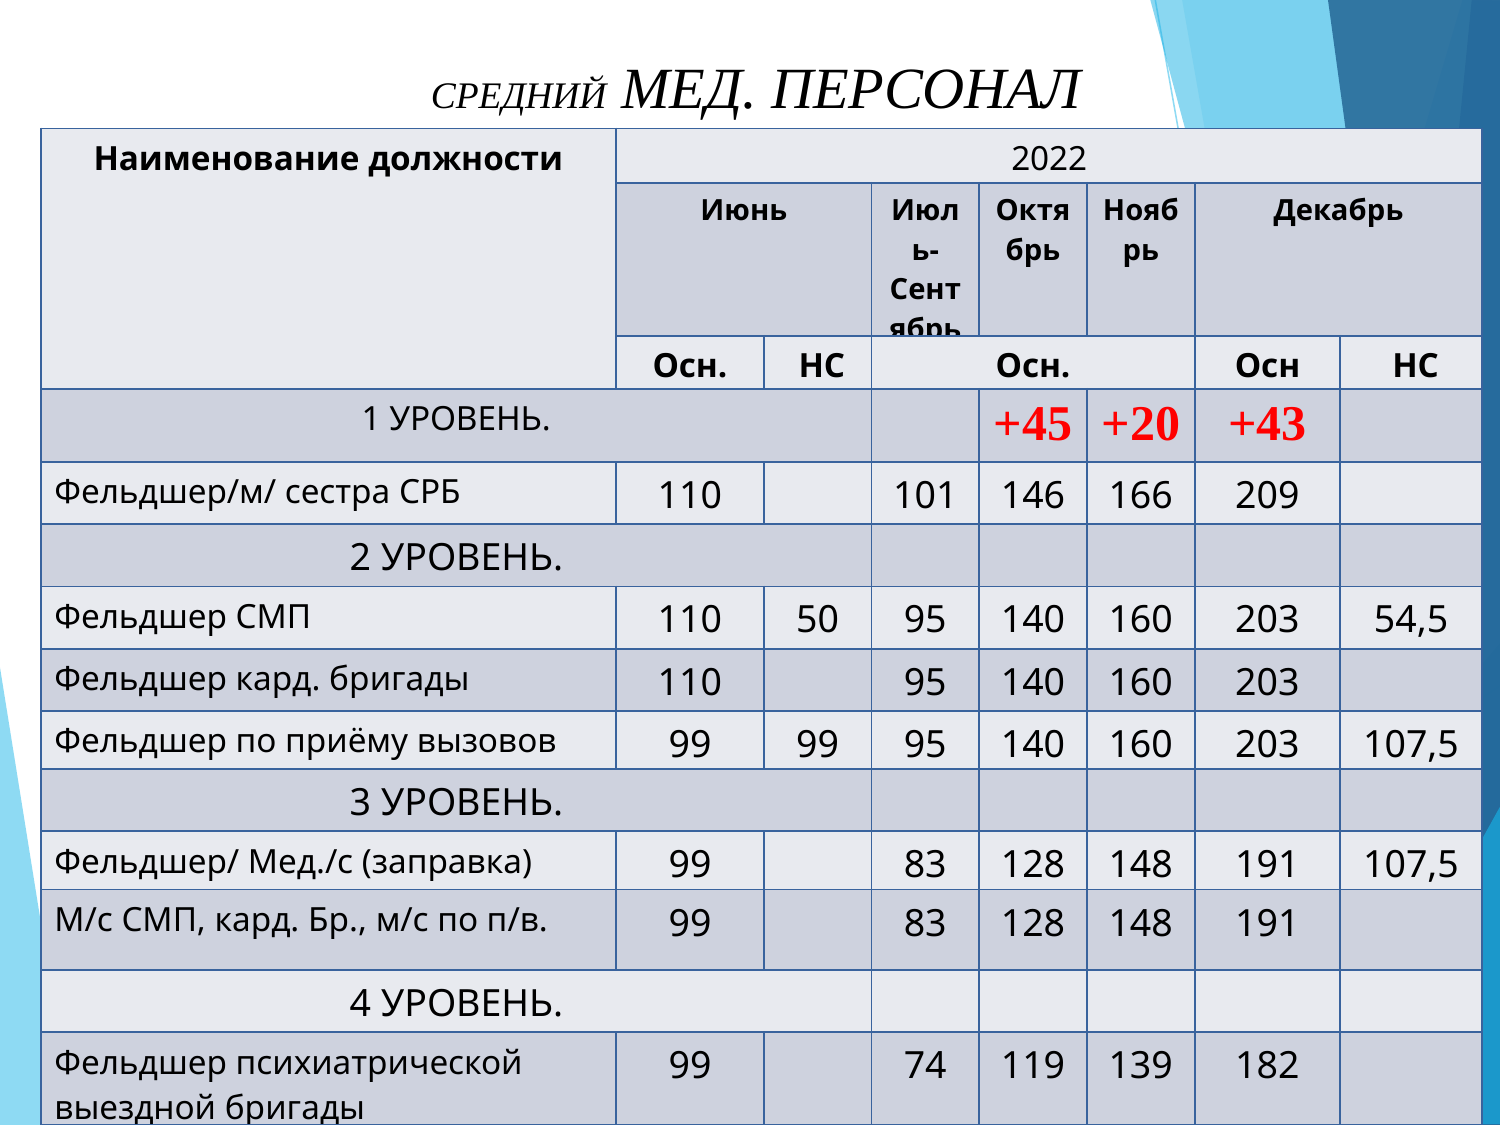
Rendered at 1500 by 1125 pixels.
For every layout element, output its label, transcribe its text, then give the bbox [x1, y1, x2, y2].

table_cell Фельдшер/ Мед./с (заправка) [42, 832, 615, 889]
table_cell [1196, 525, 1339, 586]
table_cell 107,5 [1341, 832, 1481, 889]
table_cell 95 [872, 587, 978, 648]
table_cell 140 [980, 650, 1086, 710]
table_cell Фельдшер кард. бригады [42, 650, 615, 710]
table_cell Осн. [617, 337, 763, 388]
table_cell [1088, 770, 1194, 830]
table_cell 95 [872, 650, 978, 710]
table_header 2022 [617, 129, 1481, 182]
table_cell Фельдшер СМП [42, 587, 615, 648]
table_cell 4 УРОВЕНЬ. [42, 971, 871, 1031]
table_cell Декабрь [1196, 184, 1481, 335]
table_cell 99 [617, 712, 763, 768]
table_cell +20 [1088, 390, 1194, 461]
table_cell 95 [872, 712, 978, 768]
table_cell 50 [765, 587, 871, 648]
table_cell 119 [980, 1033, 1086, 1124]
table_cell Фельдшер психиатрической выездной бригады [42, 1033, 615, 1124]
table_cell +43 [1196, 390, 1339, 461]
table_cell 54,5 [1341, 587, 1481, 648]
table_cell 203 [1196, 650, 1339, 710]
table_cell Июль-Сентябрь [872, 184, 978, 335]
table_cell [872, 770, 978, 830]
table_cell 166 [1088, 463, 1194, 523]
table_cell НС [765, 337, 871, 388]
table_cell [1341, 525, 1481, 586]
text_box СРЕДНИЙ МЕД. ПЕРСОНАЛ [123, 42, 1388, 128]
table_cell [1196, 971, 1339, 1031]
table_cell [1341, 971, 1481, 1031]
table_cell Осн. [872, 337, 1194, 388]
table_cell [765, 832, 871, 889]
table_cell [980, 525, 1086, 586]
table_cell 160 [1088, 587, 1194, 648]
table_cell 99 [617, 1033, 763, 1124]
table_cell [1341, 770, 1481, 830]
table_cell 83 [872, 832, 978, 889]
table_cell 140 [980, 712, 1086, 768]
table_cell 203 [1196, 712, 1339, 768]
table_cell [765, 463, 871, 523]
table_cell [765, 650, 871, 710]
table_cell [872, 390, 978, 461]
table_cell [872, 971, 978, 1031]
table_cell [872, 525, 978, 586]
table_cell Фельдшер/м/ сестра СРБ [42, 463, 615, 523]
table_cell 139 [1088, 1033, 1194, 1124]
table_cell 140 [980, 587, 1086, 648]
table_cell 99 [765, 712, 871, 768]
table_cell 74 [872, 1033, 978, 1124]
table_cell 101 [872, 463, 978, 523]
table_cell [1341, 1033, 1481, 1124]
table_cell [1196, 770, 1339, 830]
table_cell 148 [1088, 832, 1194, 889]
table_cell [1341, 890, 1481, 969]
table_cell 191 [1196, 832, 1339, 889]
table_cell [765, 1033, 871, 1124]
table_cell 128 [980, 890, 1086, 969]
table_cell 160 [1088, 712, 1194, 768]
table_cell НС [1341, 337, 1481, 388]
table_cell [1088, 971, 1194, 1031]
table_cell Июнь [617, 184, 871, 335]
table_cell [1341, 390, 1481, 461]
table_cell [980, 971, 1086, 1031]
table_cell Фельдшер по приёму вызовов [42, 712, 615, 768]
table_cell Ноябрь [1088, 184, 1194, 335]
table_cell [1088, 525, 1194, 586]
table_cell 191 [1196, 890, 1339, 969]
table_cell 110 [617, 587, 763, 648]
table_cell 128 [980, 832, 1086, 889]
table_cell 146 [980, 463, 1086, 523]
table_cell 2 УРОВЕНЬ. [42, 525, 871, 586]
table_cell +45 [980, 390, 1086, 461]
table_cell 3 УРОВЕНЬ. [42, 770, 871, 830]
table_cell [765, 890, 871, 969]
table_cell 182 [1196, 1033, 1339, 1124]
table_cell [980, 770, 1086, 830]
table_cell 209 [1196, 463, 1339, 523]
table_cell [1341, 650, 1481, 710]
table_cell М/с СМП, кард. Бр., м/с по п/в. [42, 890, 615, 969]
table_cell 83 [872, 890, 978, 969]
table_cell 107,5 [1341, 712, 1481, 768]
table_cell 110 [617, 463, 763, 523]
table_cell 148 [1088, 890, 1194, 969]
table_cell 99 [617, 890, 763, 969]
table_cell 99 [617, 832, 763, 889]
table_cell Осн [1196, 337, 1339, 388]
table_cell 1 УРОВЕНЬ. [42, 390, 871, 461]
table_cell Октябрь [980, 184, 1086, 335]
table_cell 110 [617, 650, 763, 710]
table_cell 160 [1088, 650, 1194, 710]
table_cell 203 [1196, 587, 1339, 648]
table_cell [1341, 463, 1481, 523]
table_header Наименование должности [42, 129, 615, 388]
